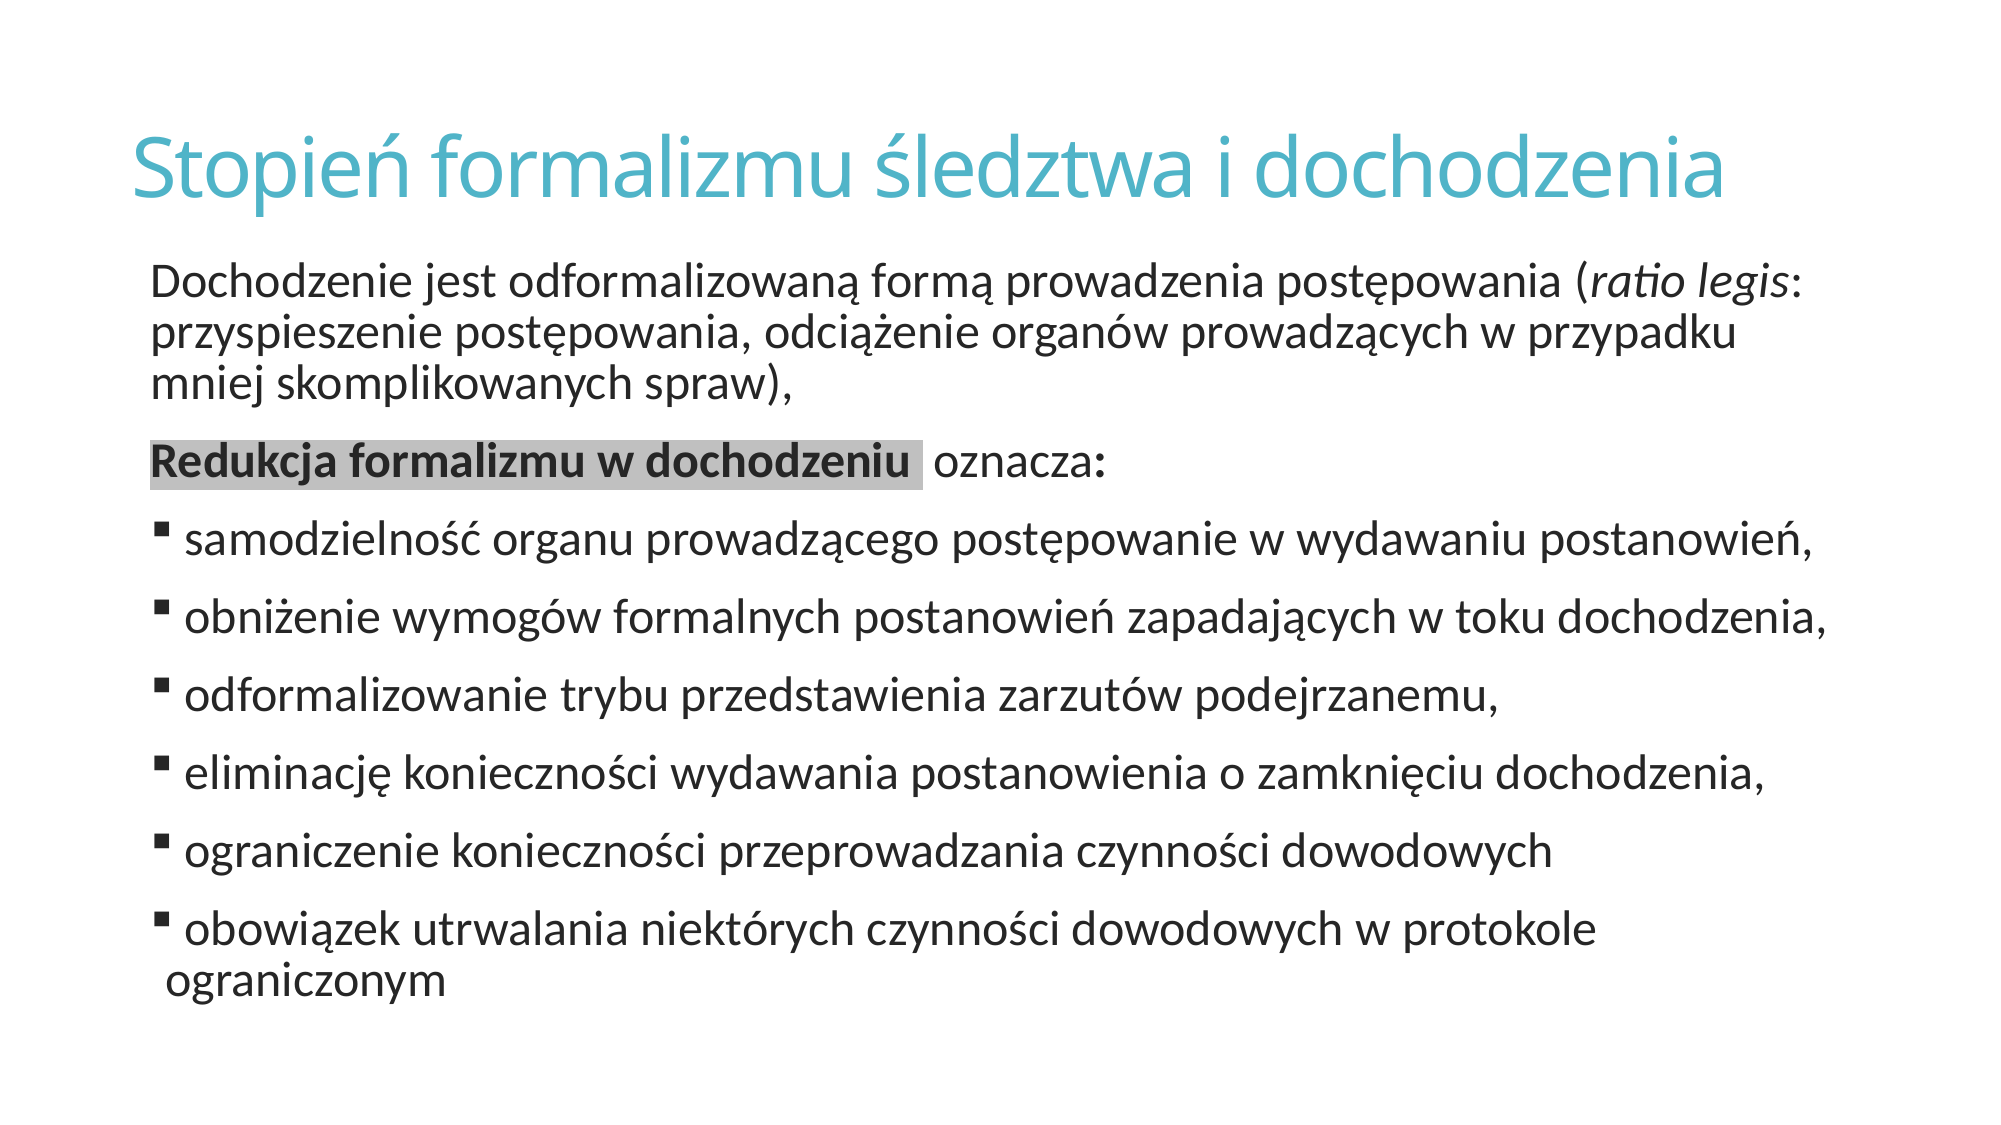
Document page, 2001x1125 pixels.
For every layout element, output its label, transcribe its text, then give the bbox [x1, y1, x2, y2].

title Stopień formalizmu śledztwa i dochodzenia [116, 35, 1884, 308]
list Dochodzenie jest odformalizowaną formą prowadzenia postępowania (ratio legis: przyspieszenie postępowania, odciążenie organów prowadzących w przypadku mniej skomplikowanych spraw), Redukcja formalizmu w dochodzeniu oznacza: samodzielność organu prowadzącego postępowanie w wydawaniu postanowień, obniżenie wymogów formalnych postanowień zapadających w toku dochodzenia, odformalizowanie trybu przedstawienia zarzutów podejrzanemu, eliminację konieczności wydawania postanowienia o zamknięciu dochodzenia, ograniczenie konieczności przeprowadzania czynności dowodowych obowiązek utrwalania niektórych czynności dowodowych w protokole ograniczonym [135, 248, 1865, 1033]
